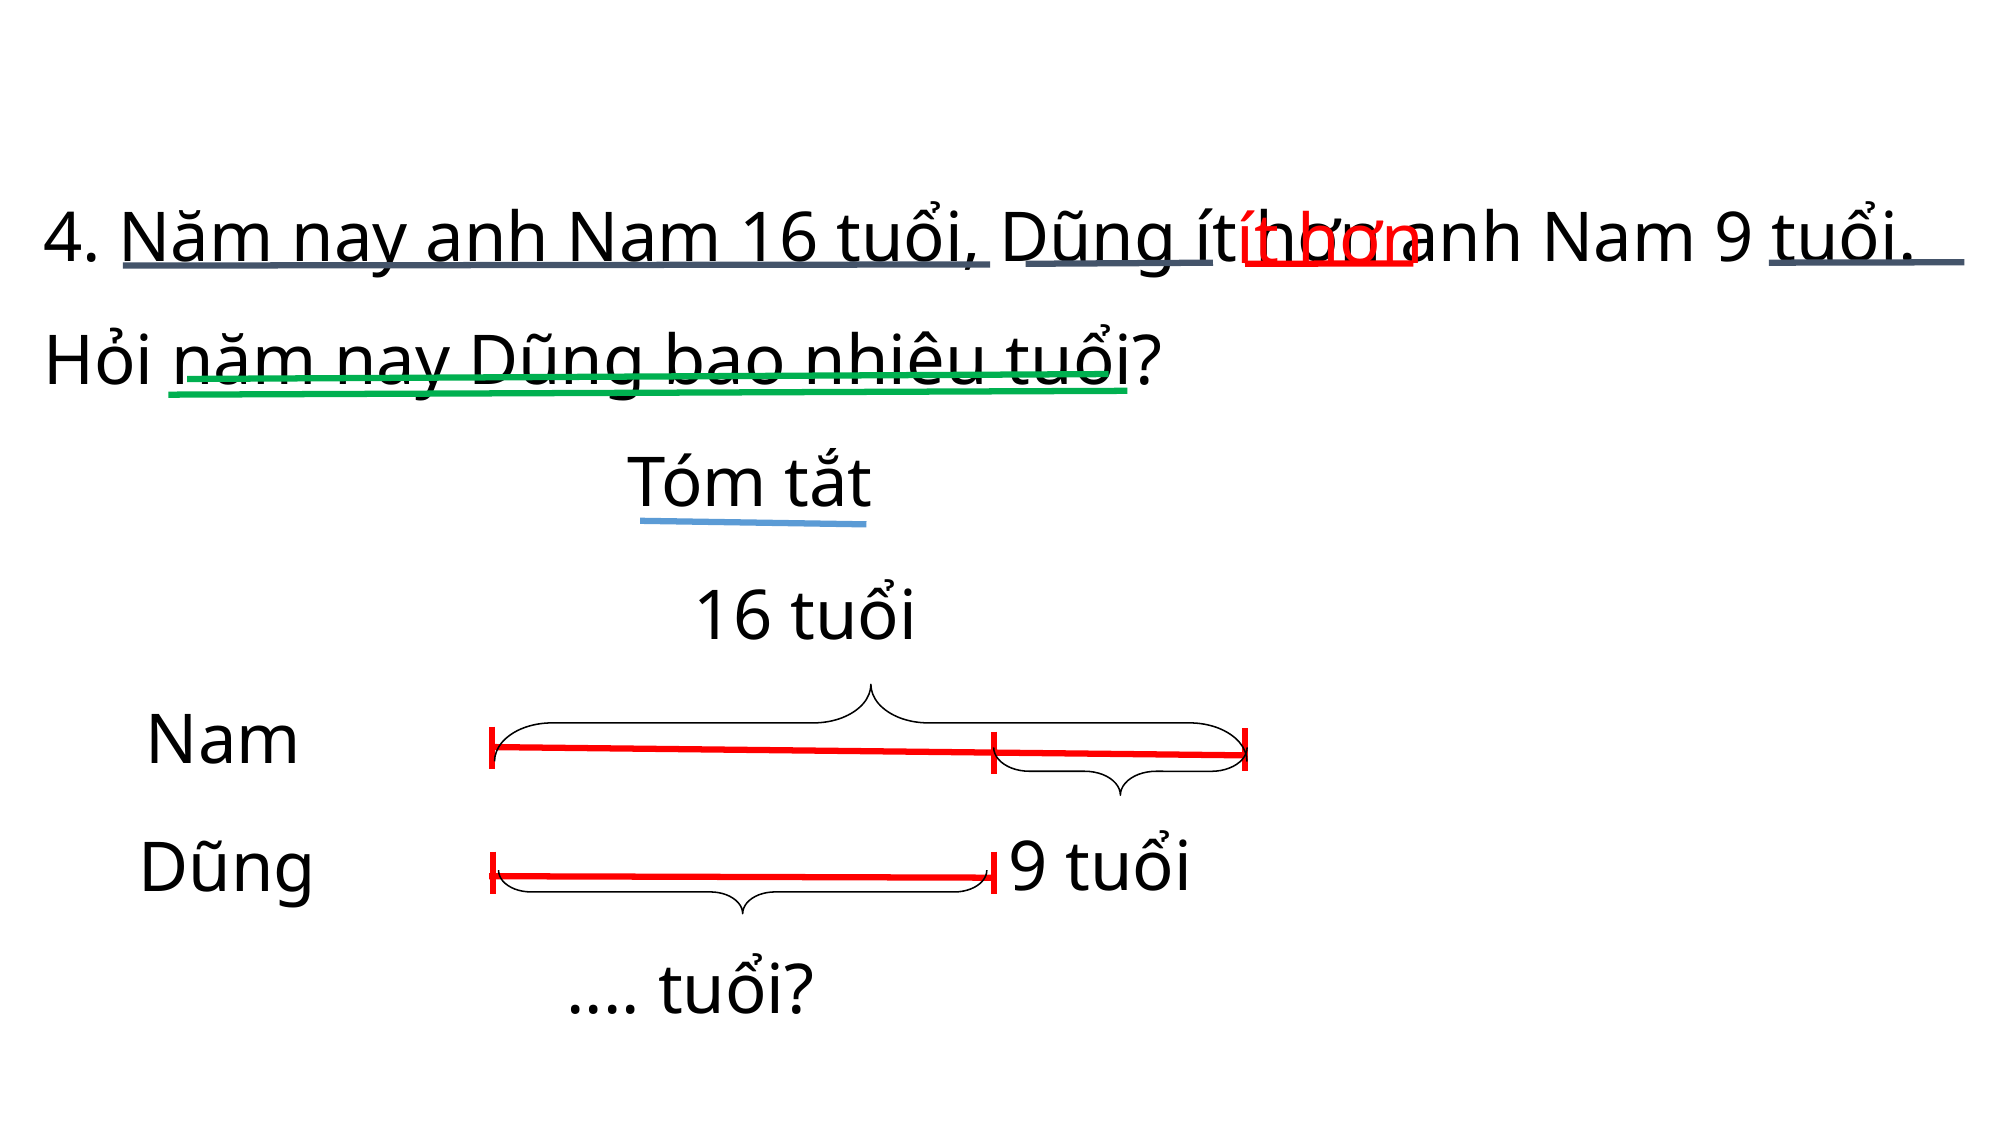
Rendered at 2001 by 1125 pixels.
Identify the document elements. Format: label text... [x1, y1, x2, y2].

text_box Dũng [106, 815, 473, 913]
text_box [168, 390, 1128, 395]
text_box Nam [113, 687, 480, 785]
text_box ít hơn [1221, 187, 1456, 285]
text_box 9 tuổi [975, 814, 1445, 995]
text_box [640, 520, 867, 525]
text_box [494, 756, 993, 762]
text_box [498, 684, 1243, 747]
text_box Hỏi năm nay Dũng bao nhiêu tuổi? [28, 308, 2000, 406]
text_box Tóm tắt [612, 430, 894, 528]
text_box 16 tuổi [679, 563, 1148, 661]
text_box [498, 870, 987, 876]
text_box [489, 747, 993, 756]
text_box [187, 374, 1109, 379]
text_box 4. Năm nay anh Nam 16 tuổi, Dũng ít hơn anh Nam 9 tuổi. [28, 185, 2000, 283]
text_box [500, 878, 985, 914]
text_box [996, 756, 1244, 796]
text_box .... tuổi? [551, 937, 1021, 1035]
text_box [994, 747, 1248, 756]
